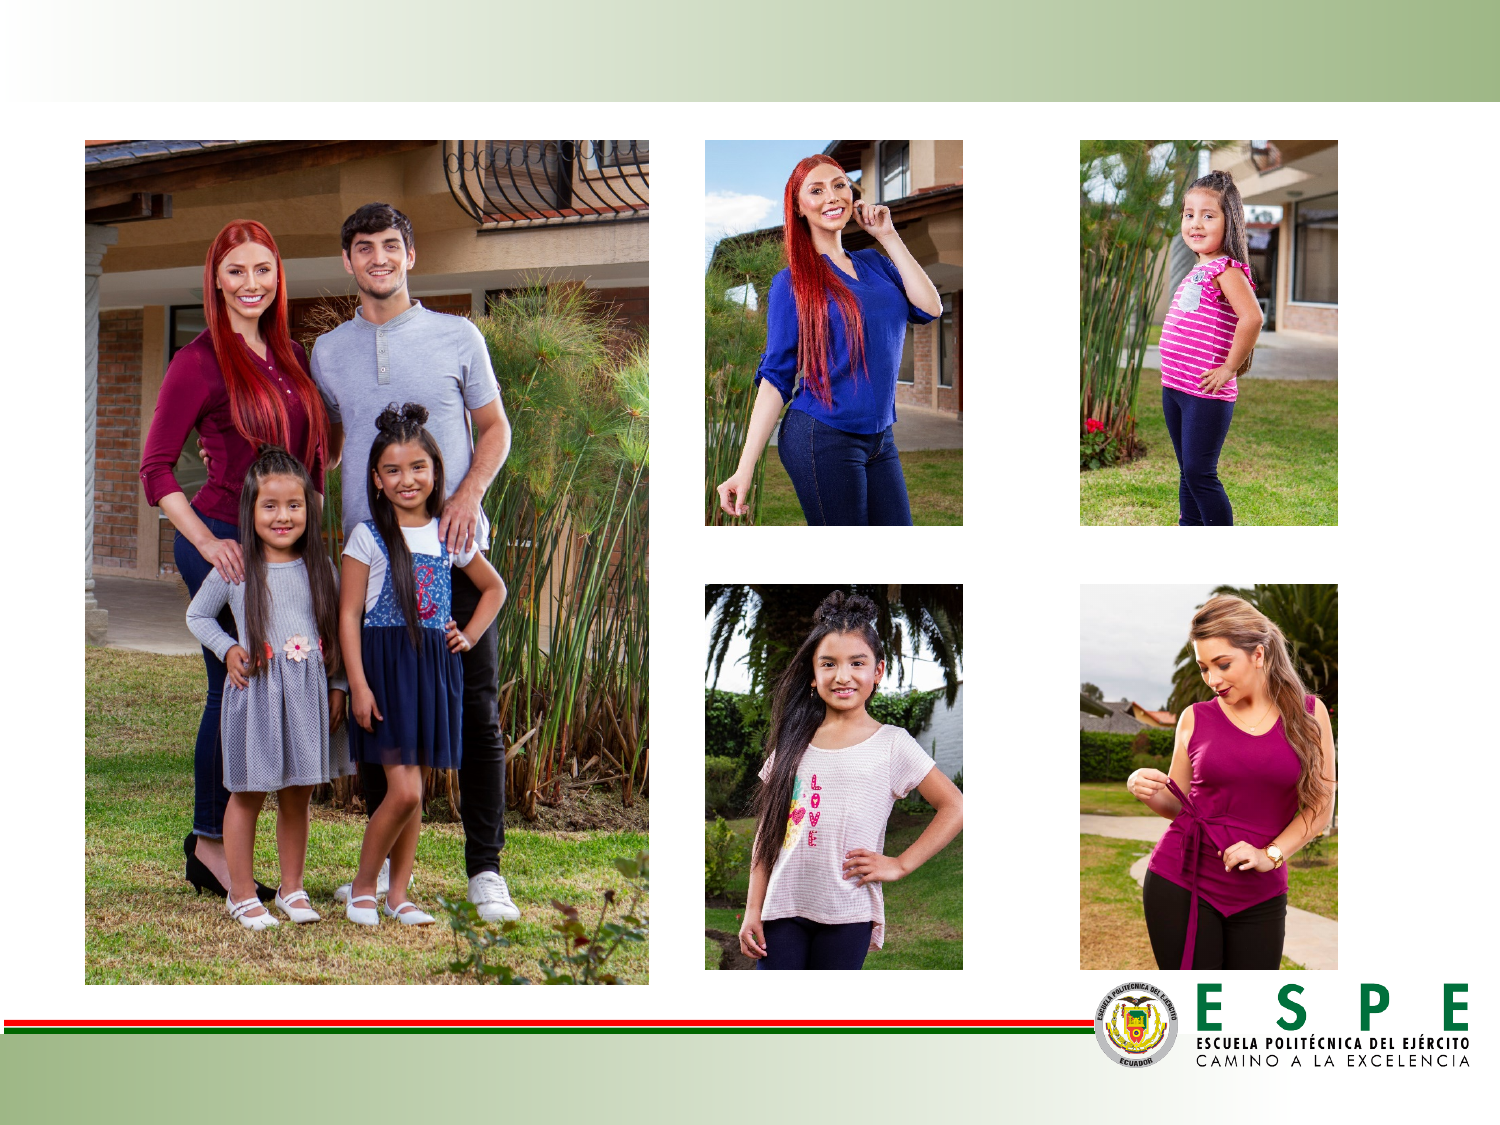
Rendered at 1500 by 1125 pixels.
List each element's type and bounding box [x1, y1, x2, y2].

picture [1057, 584, 1500, 1093]
picture [705, 584, 963, 970]
picture [1080, 140, 1338, 527]
picture [705, 140, 963, 527]
picture [85, 140, 649, 985]
